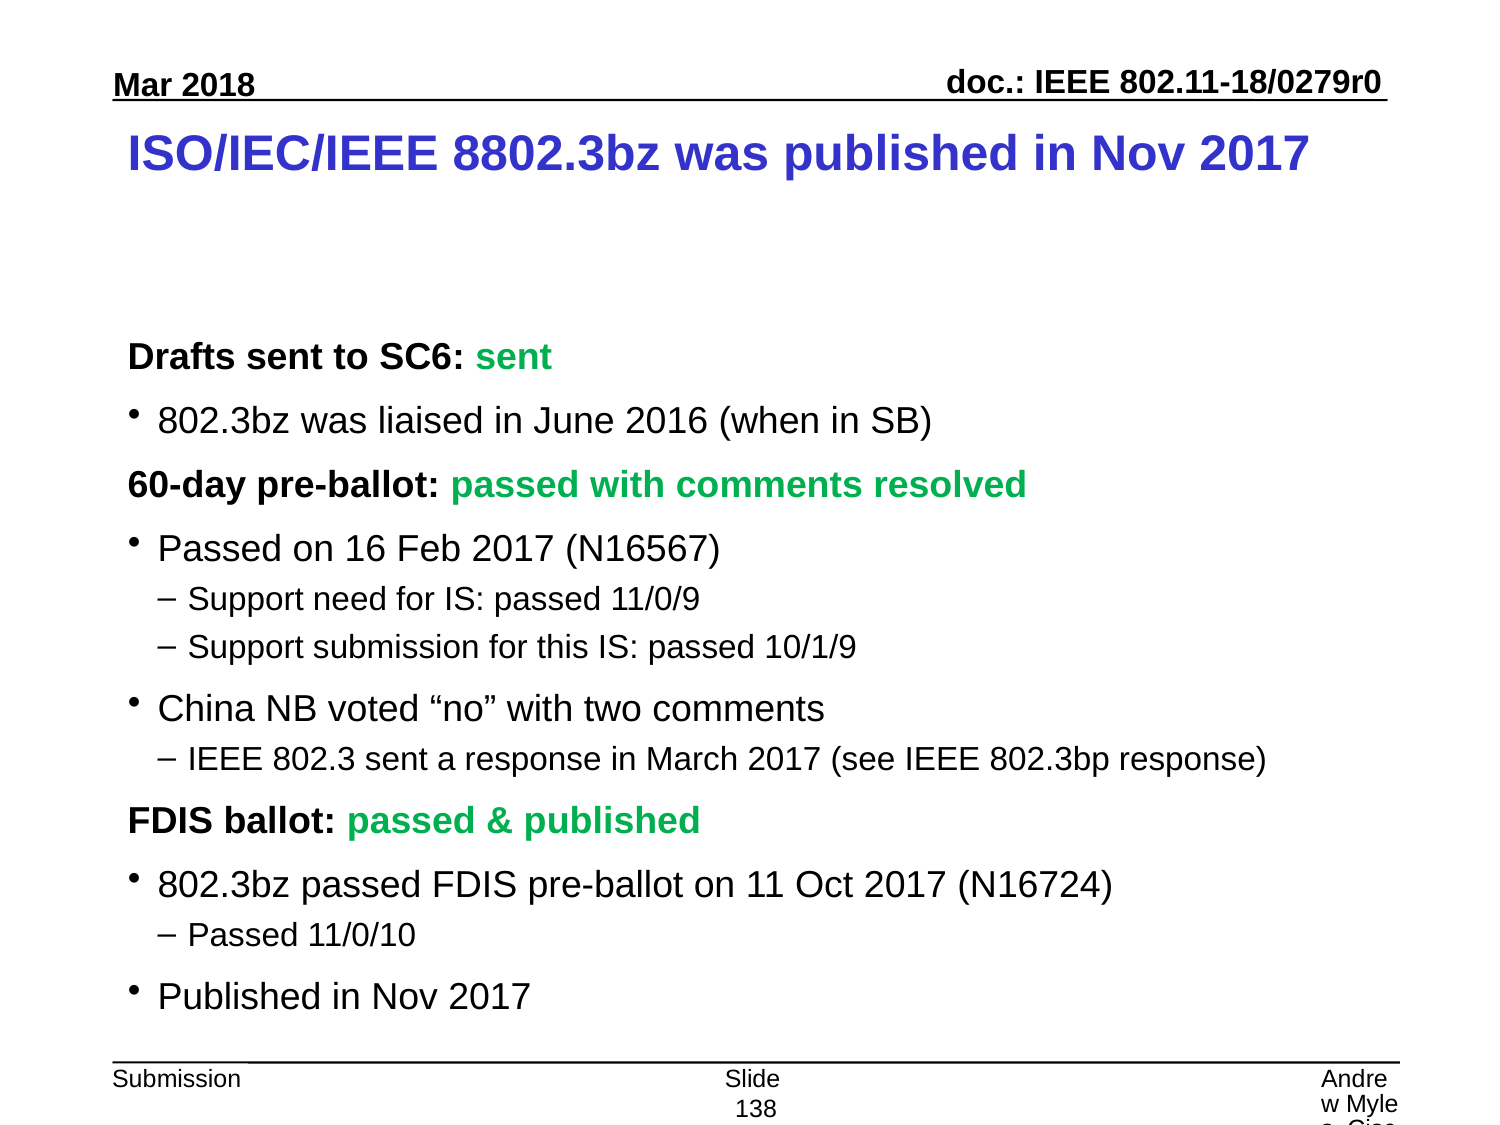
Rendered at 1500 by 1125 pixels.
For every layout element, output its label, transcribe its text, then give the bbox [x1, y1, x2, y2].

footer Andrew Myles, Cisco [1320, 1061, 1402, 1093]
list Drafts sent to SC6: sent 802.3bz was liaised in June 2016 (when in SB) 60-day pre-ballot: passed with comments resolved Passed on 16 Feb 2017 (N16567) Support need for IS: passed 11/0/9 Support submission for this IS: passed 10/1/9 China NB voted “no” with two comments IEEE 802.3 sent a response in March 2017 (see IEEE 802.3bp response) FDIS ballot: passed & published 802.3bz passed FDIS pre-ballot on 11 Oct 2017 (N16724) Passed 11/0/10 Published in Nov 2017 [112, 324, 1388, 1000]
slide_number Slide 138 [709, 1061, 803, 1093]
title ISO/IEC/IEEE 8802.3bz was published in Nov 2017 [112, 112, 1388, 288]
